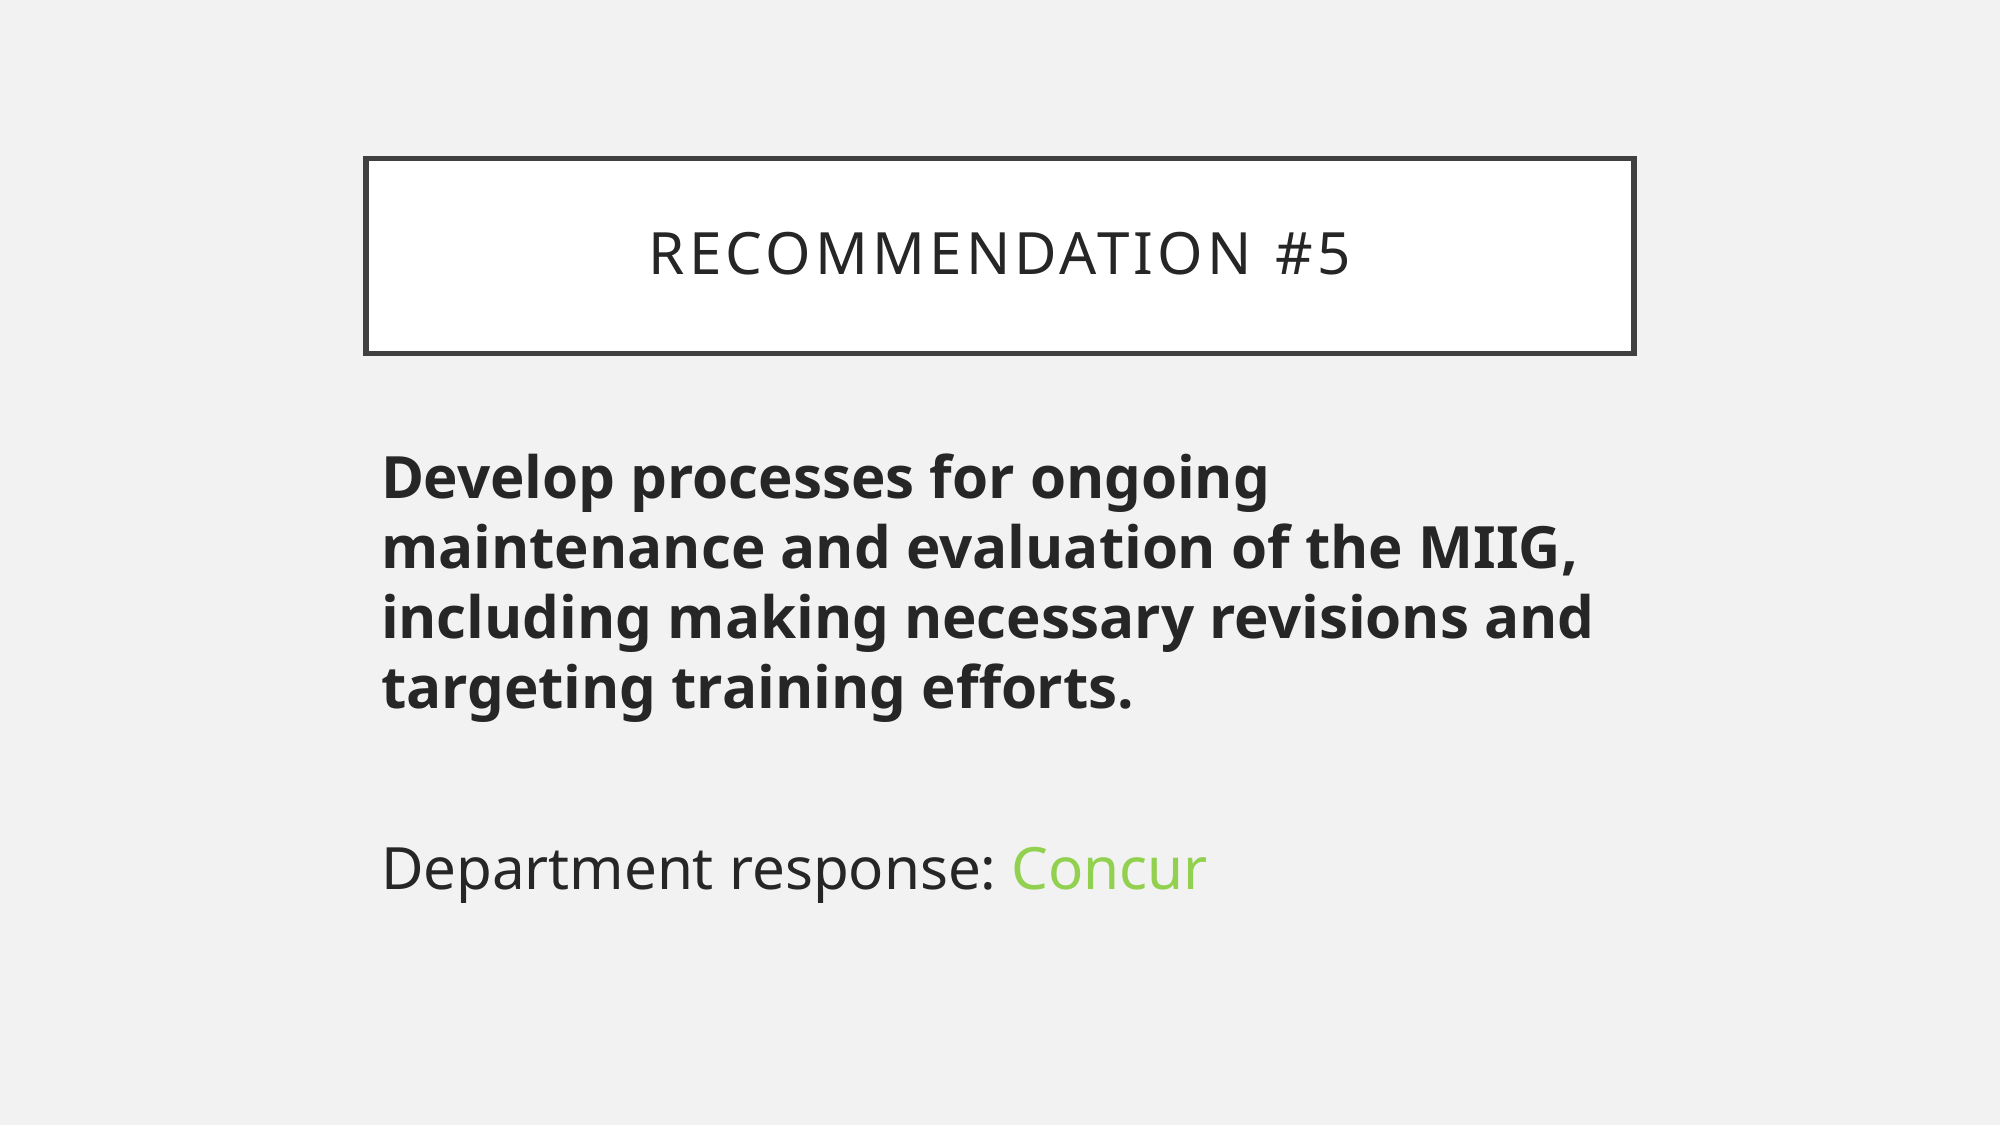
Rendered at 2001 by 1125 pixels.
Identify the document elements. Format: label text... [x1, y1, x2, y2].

list Develop processes for ongoing maintenance and evaluation of the MIIG, including making necessary revisions and targeting training efforts. Department response: Concur [366, 432, 1634, 942]
title Recommendation #5 [363, 156, 1637, 356]
